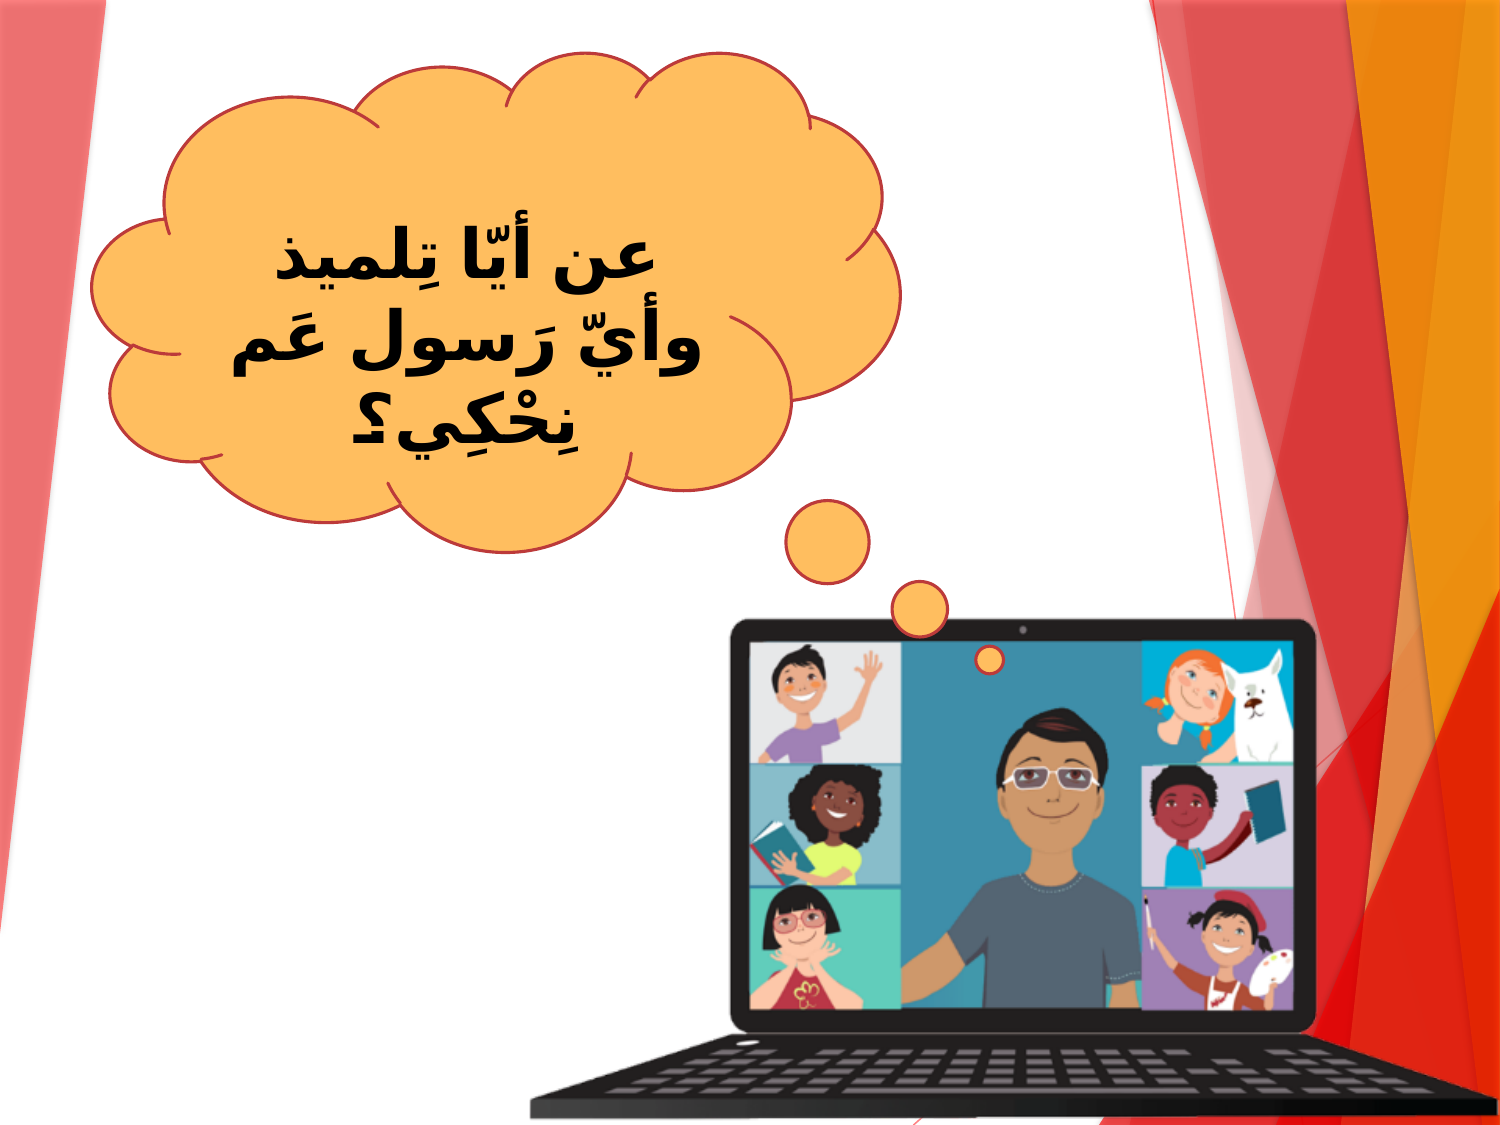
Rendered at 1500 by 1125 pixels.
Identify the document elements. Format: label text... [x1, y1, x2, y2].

text_box عن أيّا تِلميذ وأيّ رَسول عَم نِحْكِي؟ [90, 51, 902, 555]
picture [529, 552, 1500, 1125]
